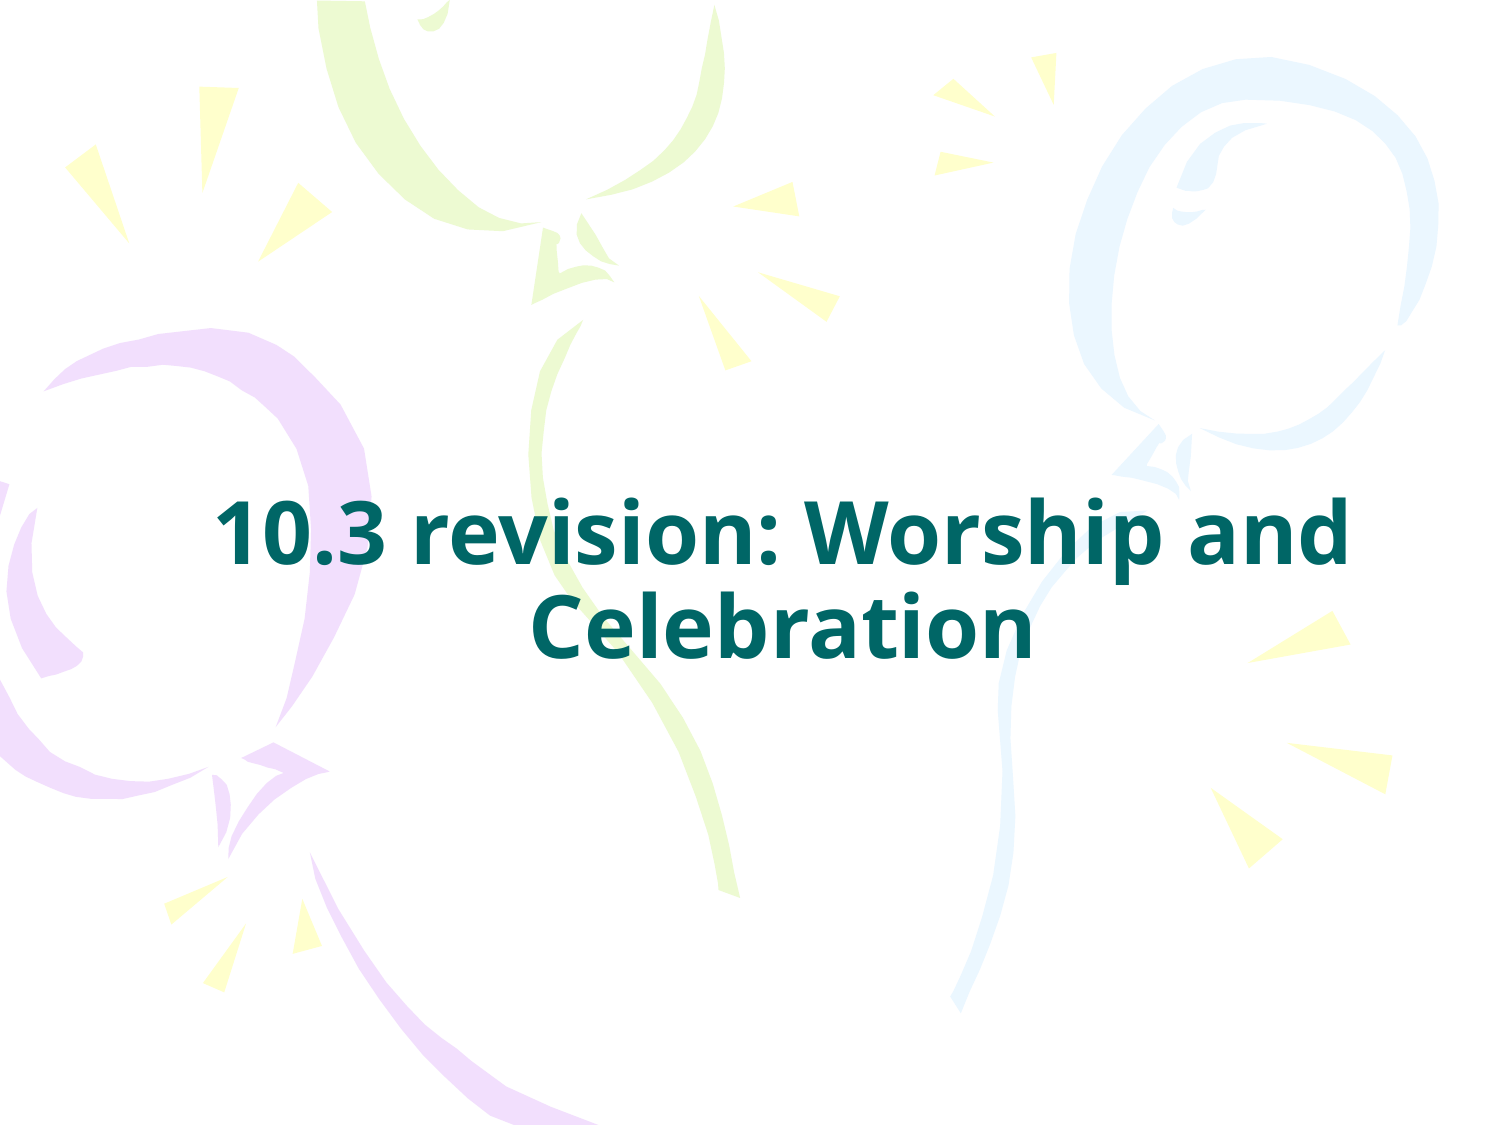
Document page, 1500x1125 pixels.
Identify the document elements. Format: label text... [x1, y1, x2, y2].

title 10.3 revision: Worship and Celebration [147, 97, 1419, 686]
